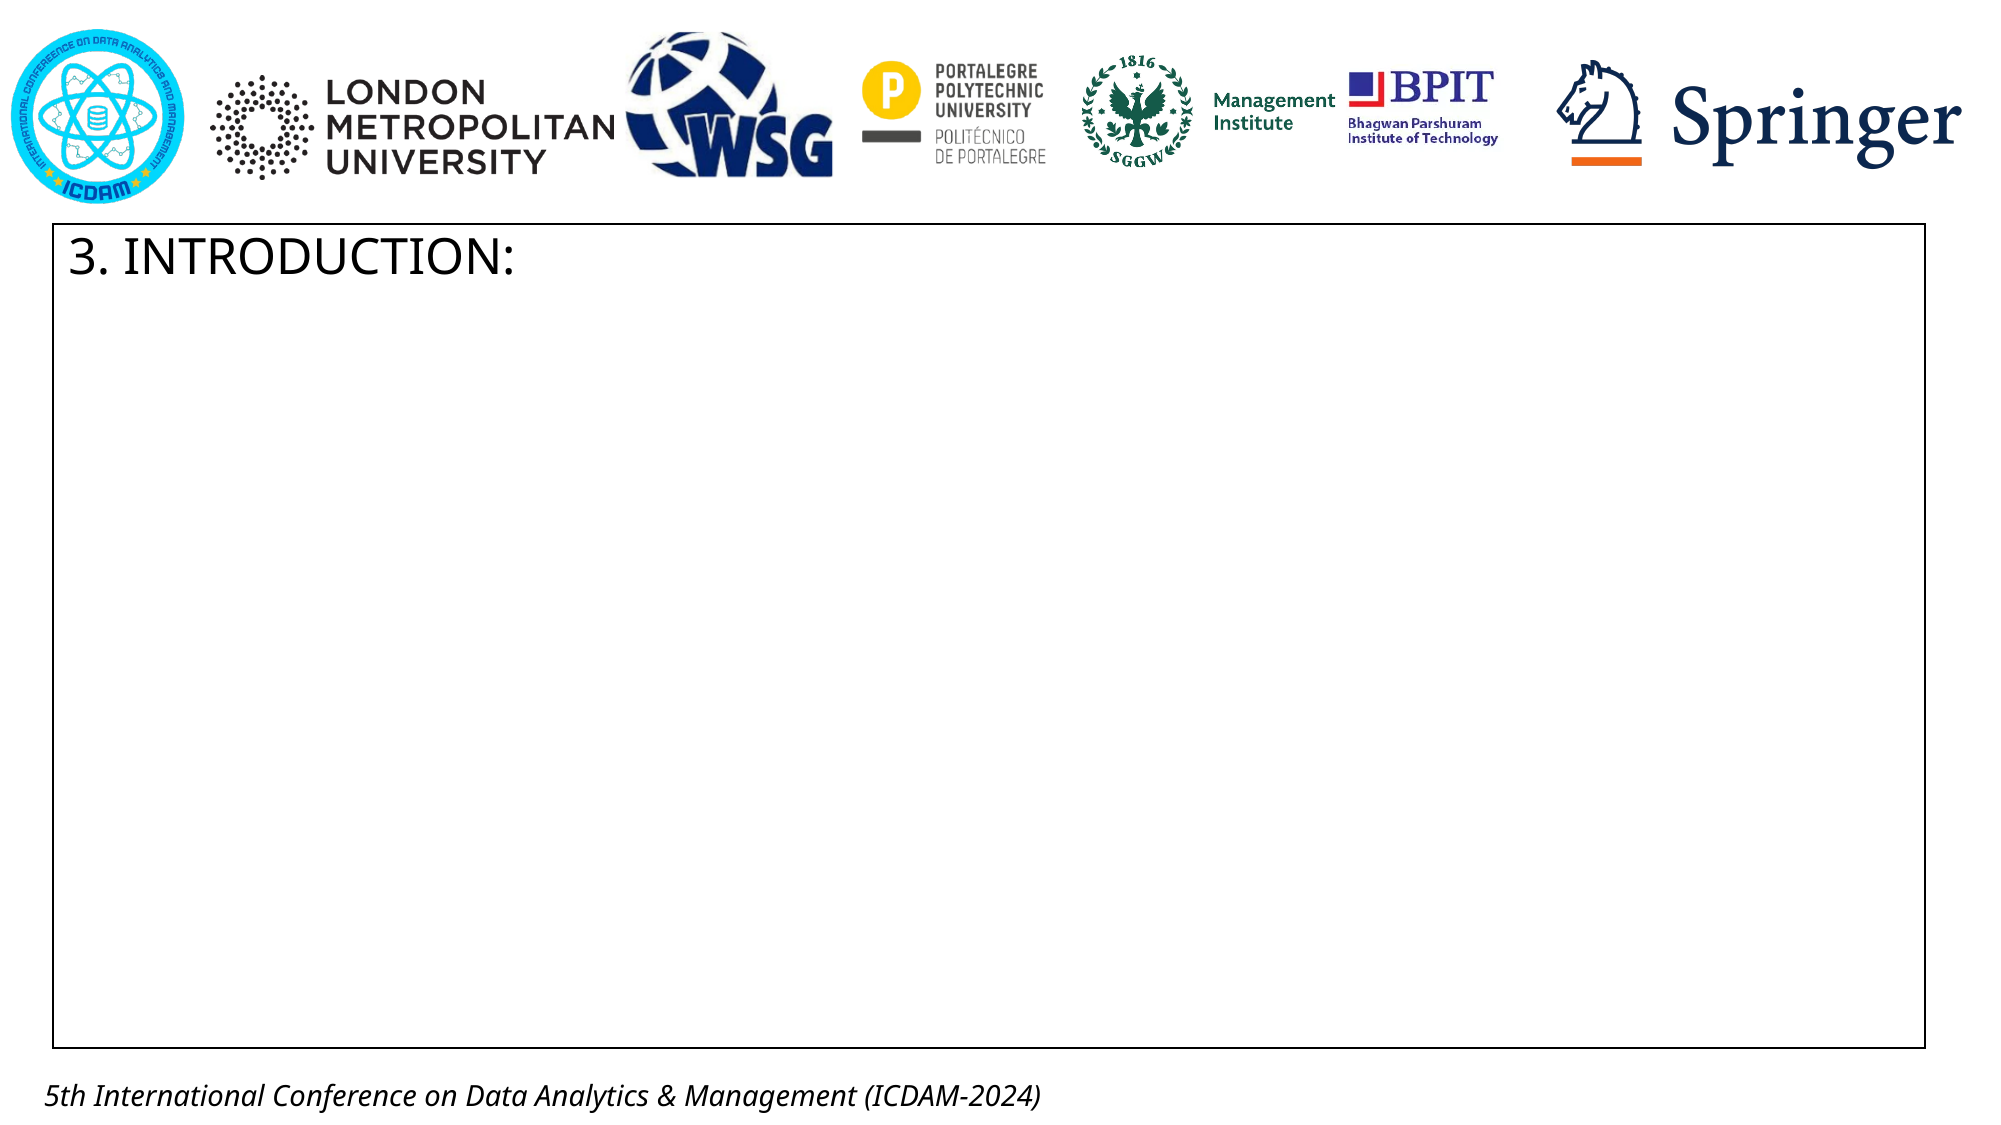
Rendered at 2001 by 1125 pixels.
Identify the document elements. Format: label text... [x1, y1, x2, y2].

picture [1535, 52, 1983, 177]
picture [1070, 20, 1511, 203]
footer 5th International Conference on Data Analytics & Management (ICDAM-2024) [29, 1065, 2000, 1125]
picture [620, 13, 848, 205]
picture [9, 29, 186, 207]
picture [852, 22, 1060, 205]
subtitle 3. INTRODUCTION: [52, 223, 1926, 1049]
picture [210, 75, 614, 180]
